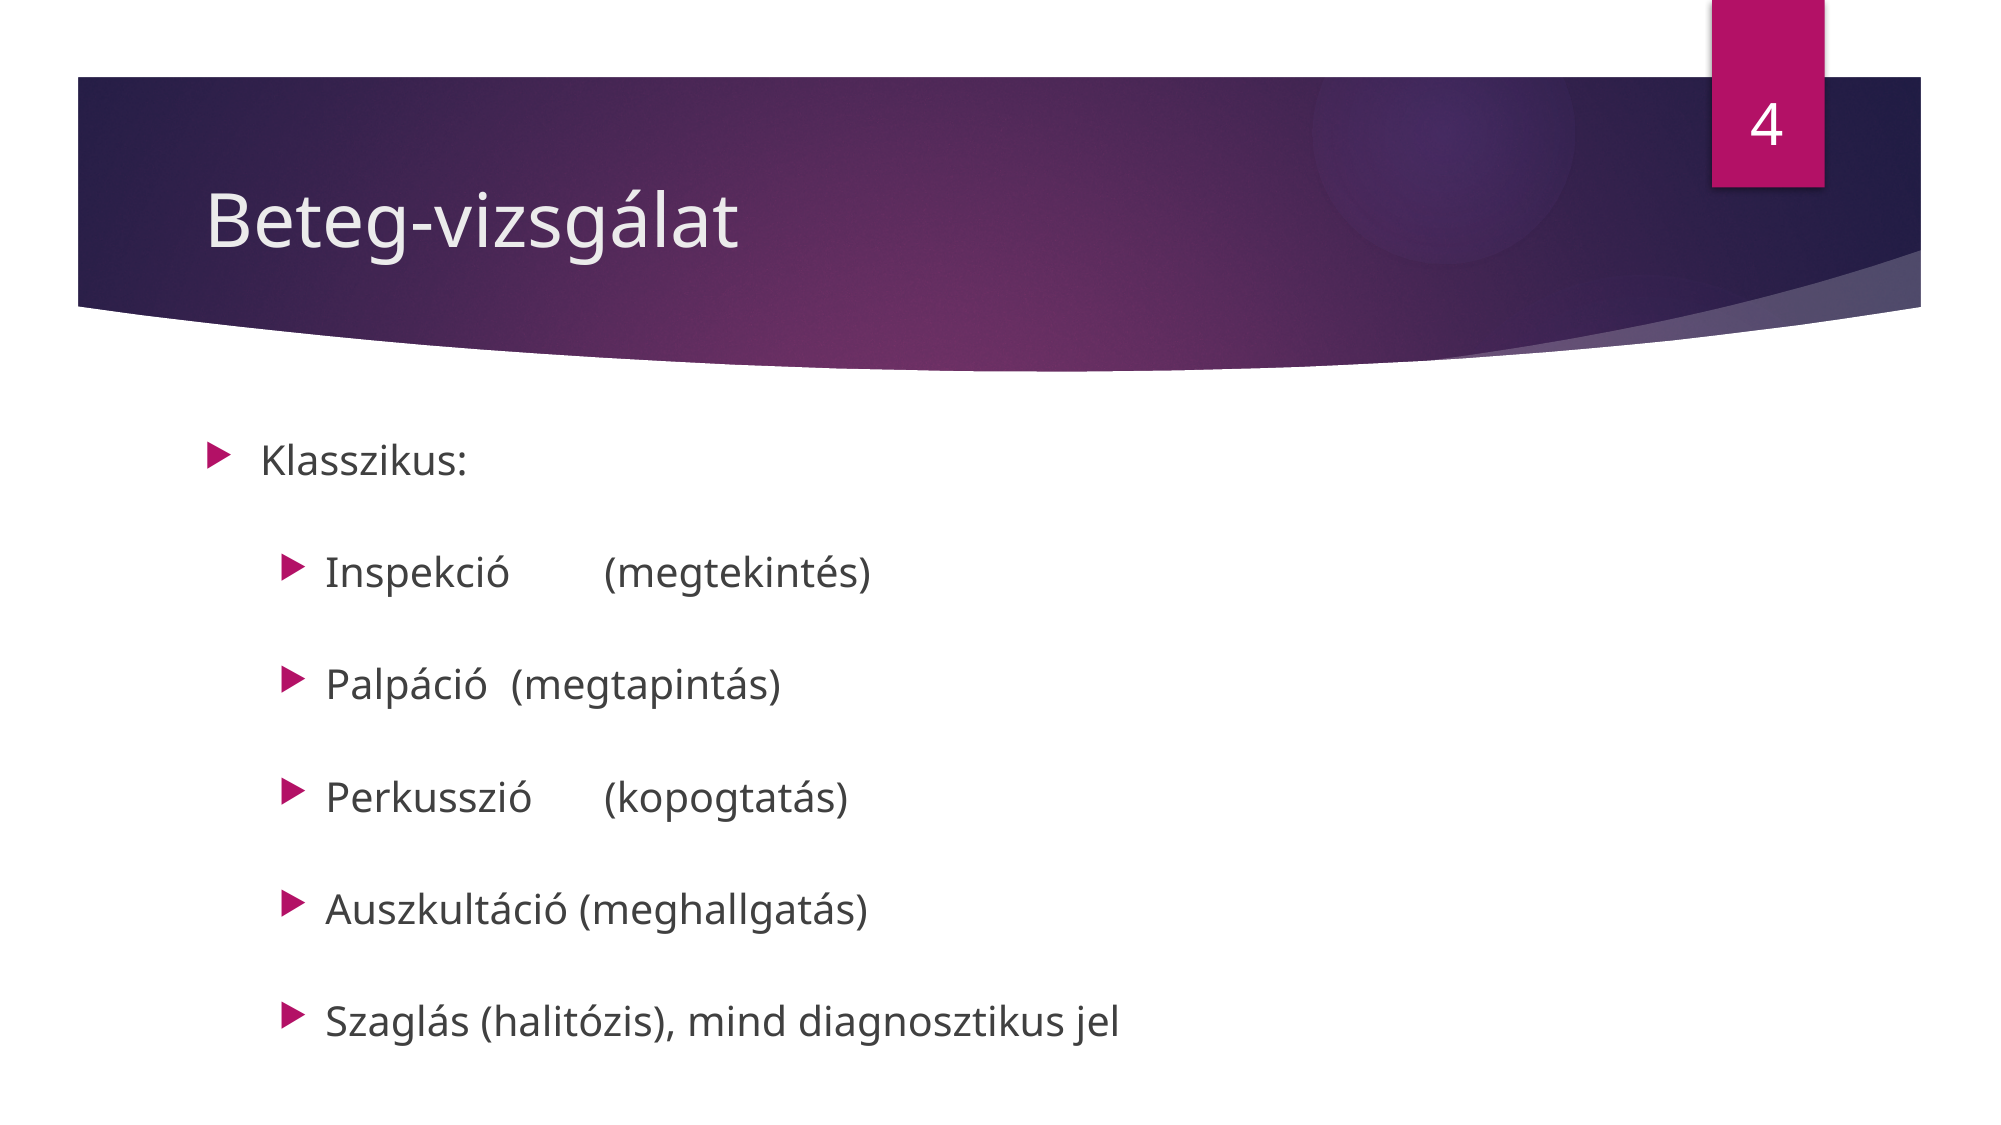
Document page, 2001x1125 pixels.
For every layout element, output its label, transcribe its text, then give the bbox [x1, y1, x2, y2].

title Beteg-vizsgálat [189, 159, 1627, 276]
slide_number 4 [1698, 48, 1836, 175]
list Klasszikus: Inspekció (megtekintés) Palpáció (megtapintás) Perkusszió (kopogtatás) Auszkultáció (meghallgatás) Szaglás (halitózis), mind diagnosztikus jel [189, 427, 1638, 1053]
